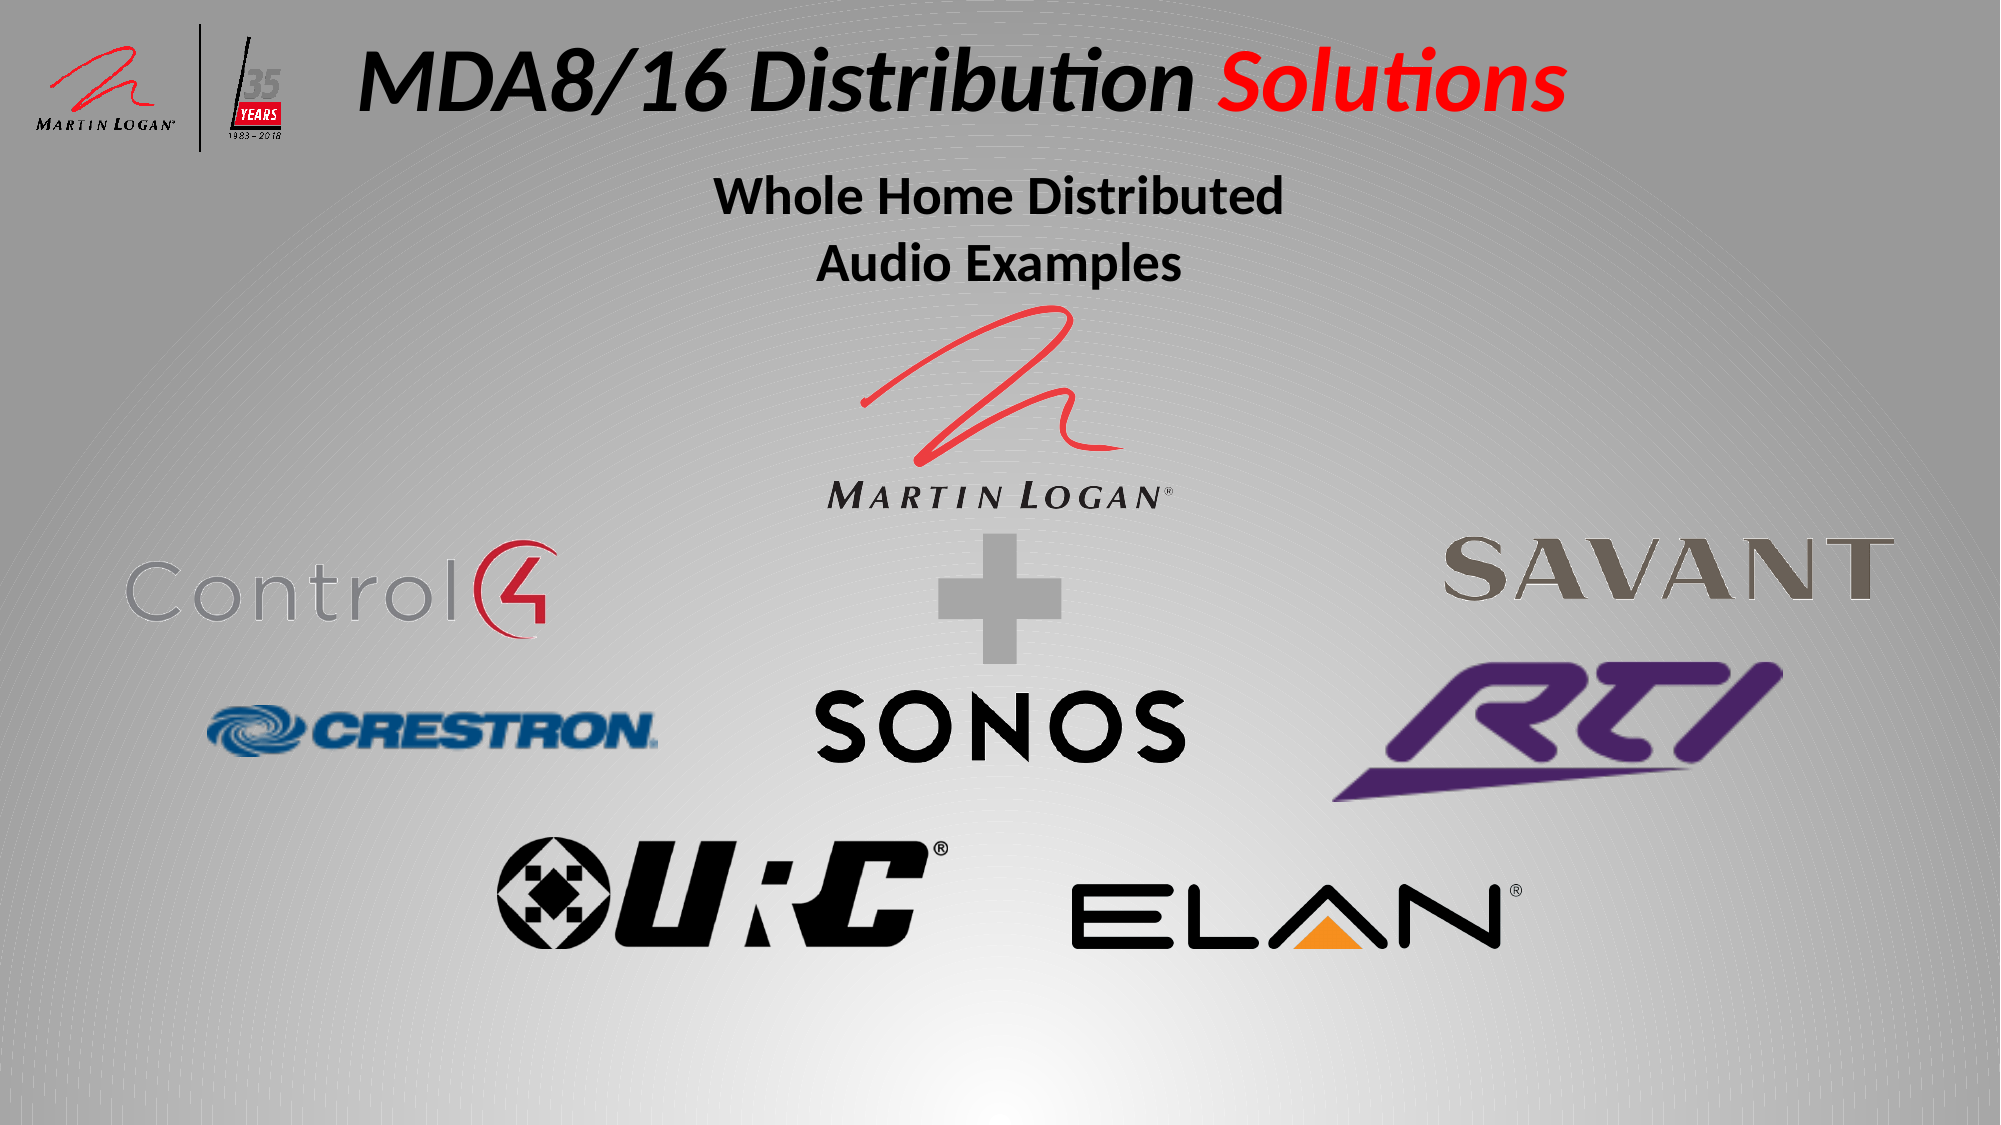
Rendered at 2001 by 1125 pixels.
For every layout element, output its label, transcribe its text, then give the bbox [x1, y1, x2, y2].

text_box [938, 588, 1062, 634]
picture [0, 0, 316, 176]
text_box Whole Home Distributed Audio Examples [648, 151, 1352, 300]
picture [207, 705, 658, 757]
picture [827, 234, 1173, 580]
text_box MDA8/16 Distribution Solutions [336, 22, 1946, 199]
picture [1443, 533, 1894, 602]
picture [497, 837, 948, 949]
picture [1332, 660, 1783, 803]
picture [125, 533, 557, 652]
picture [1071, 884, 1523, 949]
picture [808, 635, 1192, 827]
